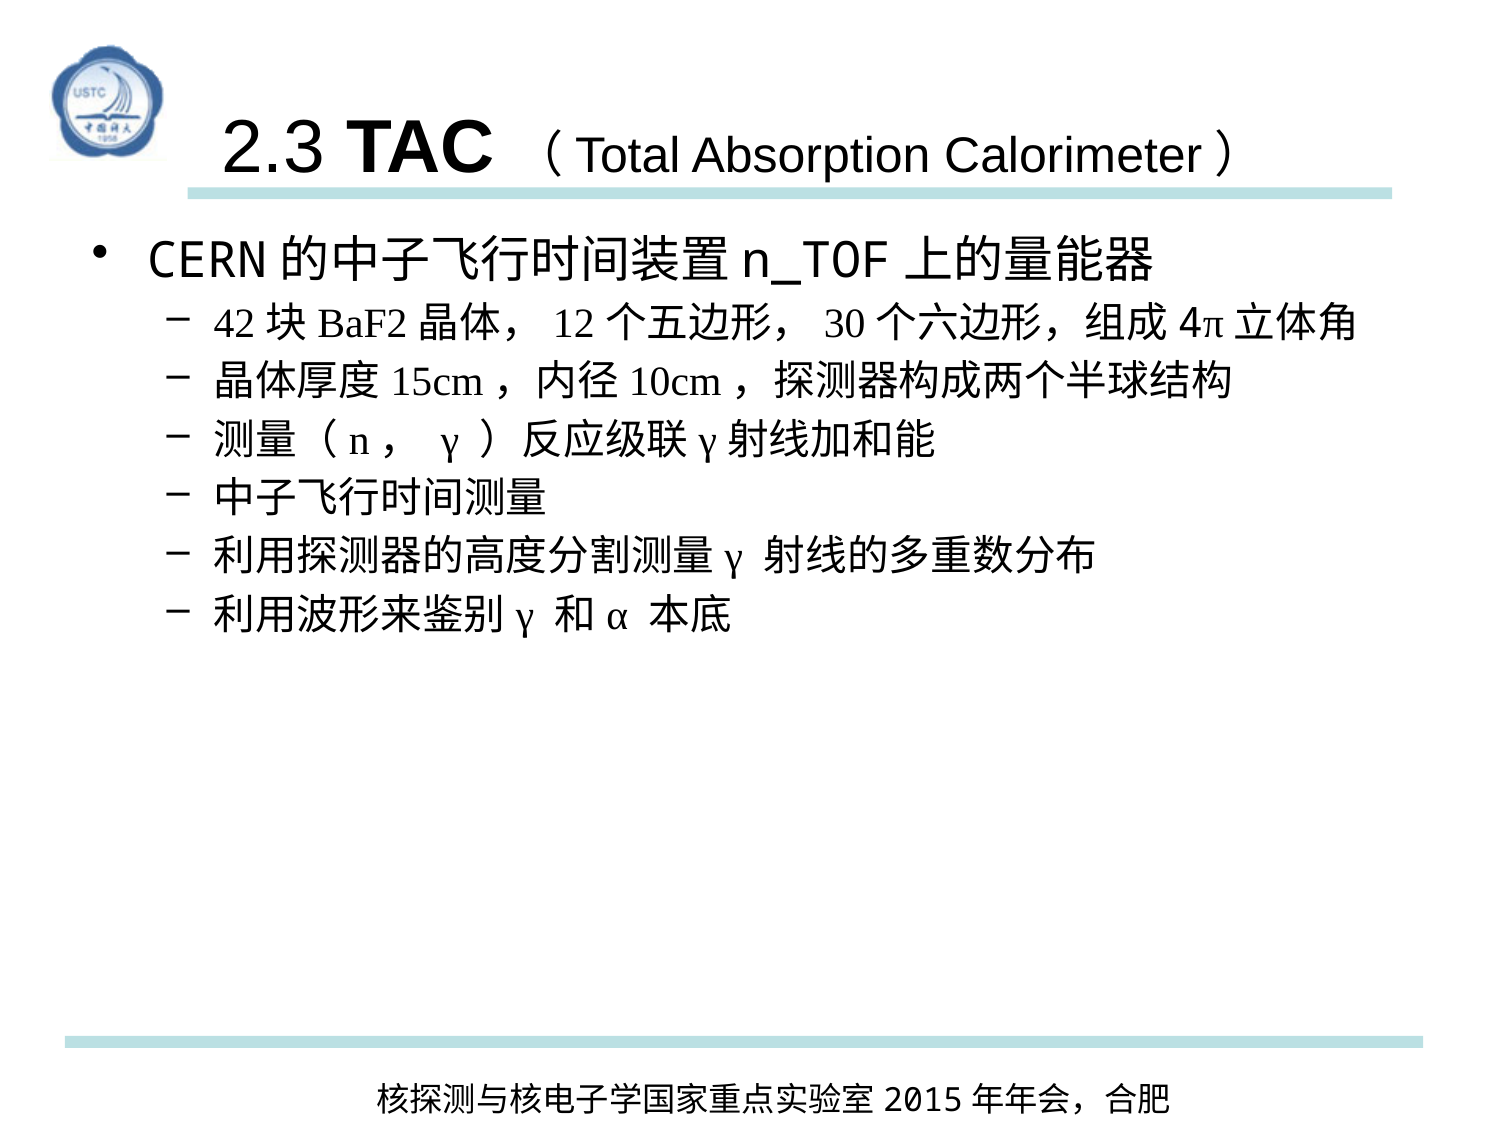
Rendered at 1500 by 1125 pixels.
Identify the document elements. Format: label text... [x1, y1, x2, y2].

list CERN的中子飞行时间装置n_TOF上的量能器 42块BaF2晶体，12个五边形，30个六边形，组成4π立体角 晶体厚度15cm，内径10cm，探测器构成两个半球结构 测量（n， γ ）反应级联γ射线加和能 中子飞行时间测量 利用探测器的高度分割测量γ 射线的多重数分布 利用波形来鉴别γ 和α 本底 [76, 219, 1427, 963]
picture [49, 42, 167, 161]
text_box 2.3 TAC（Total Absorption Calorimeter） [206, 89, 1353, 195]
